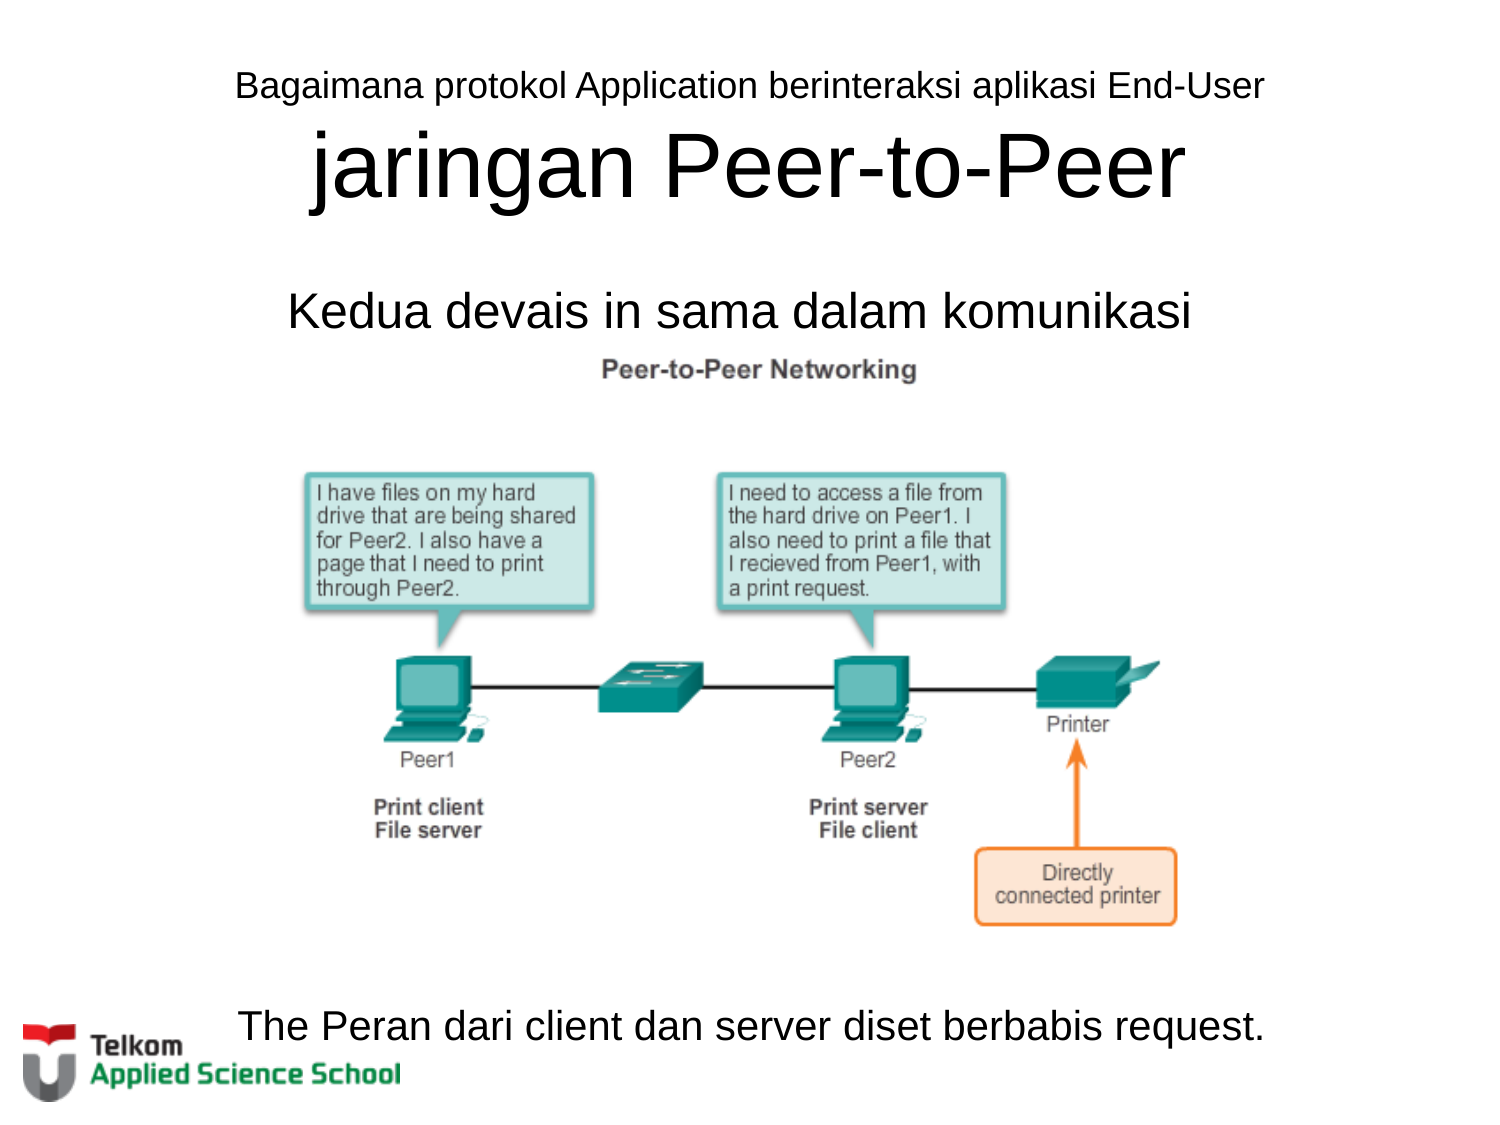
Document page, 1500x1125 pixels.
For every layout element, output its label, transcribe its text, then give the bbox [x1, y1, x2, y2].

text_box The Peran dari client dan server diset berbabis request. [147, 996, 1356, 1057]
picture [211, 347, 1269, 993]
text_box Kedua devais in sama dalam komunikasi [79, 277, 1400, 347]
picture [23, 1024, 400, 1102]
title Bagaimana protokol Application berinteraksi aplikasi End-User jaringan Peer-to-Peer [75, 45, 1425, 233]
